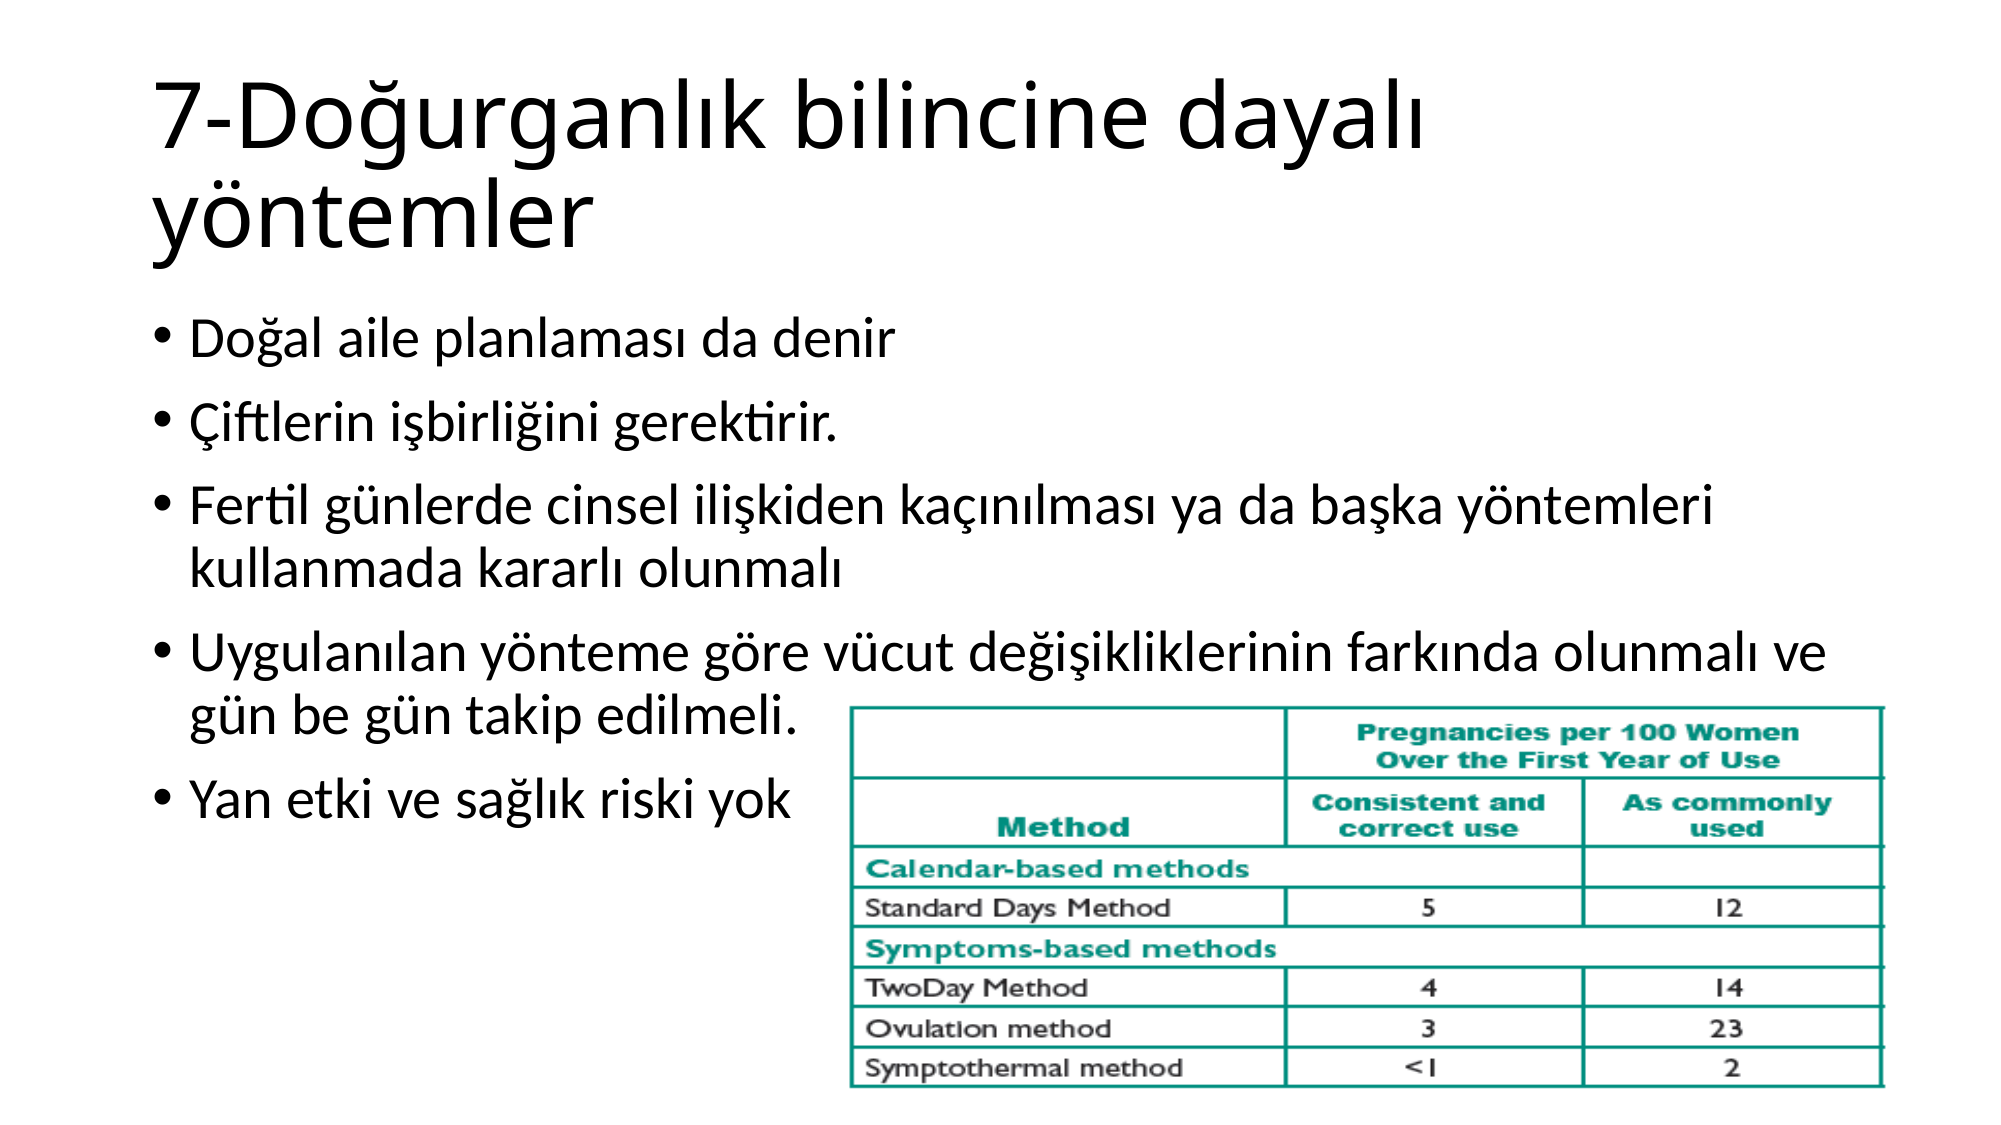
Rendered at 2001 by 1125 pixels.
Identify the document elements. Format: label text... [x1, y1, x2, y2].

picture [842, 695, 1896, 1103]
title 7-Doğurganlık bilincine dayalı yöntemler [137, 59, 1863, 278]
list Doğal aile planlaması da denir Çiftlerin işbirliğini gerektirir. Fertil günlerde cinsel ilişkiden kaçınılması ya da başka yöntemleri kullanmada kararlı olunmalı Uygulanılan yönteme göre vücut değişikliklerinin farkında olunmalı ve gün be gün takip edilmeli. Yan etki ve sağlık riski yok [137, 299, 1863, 1014]
